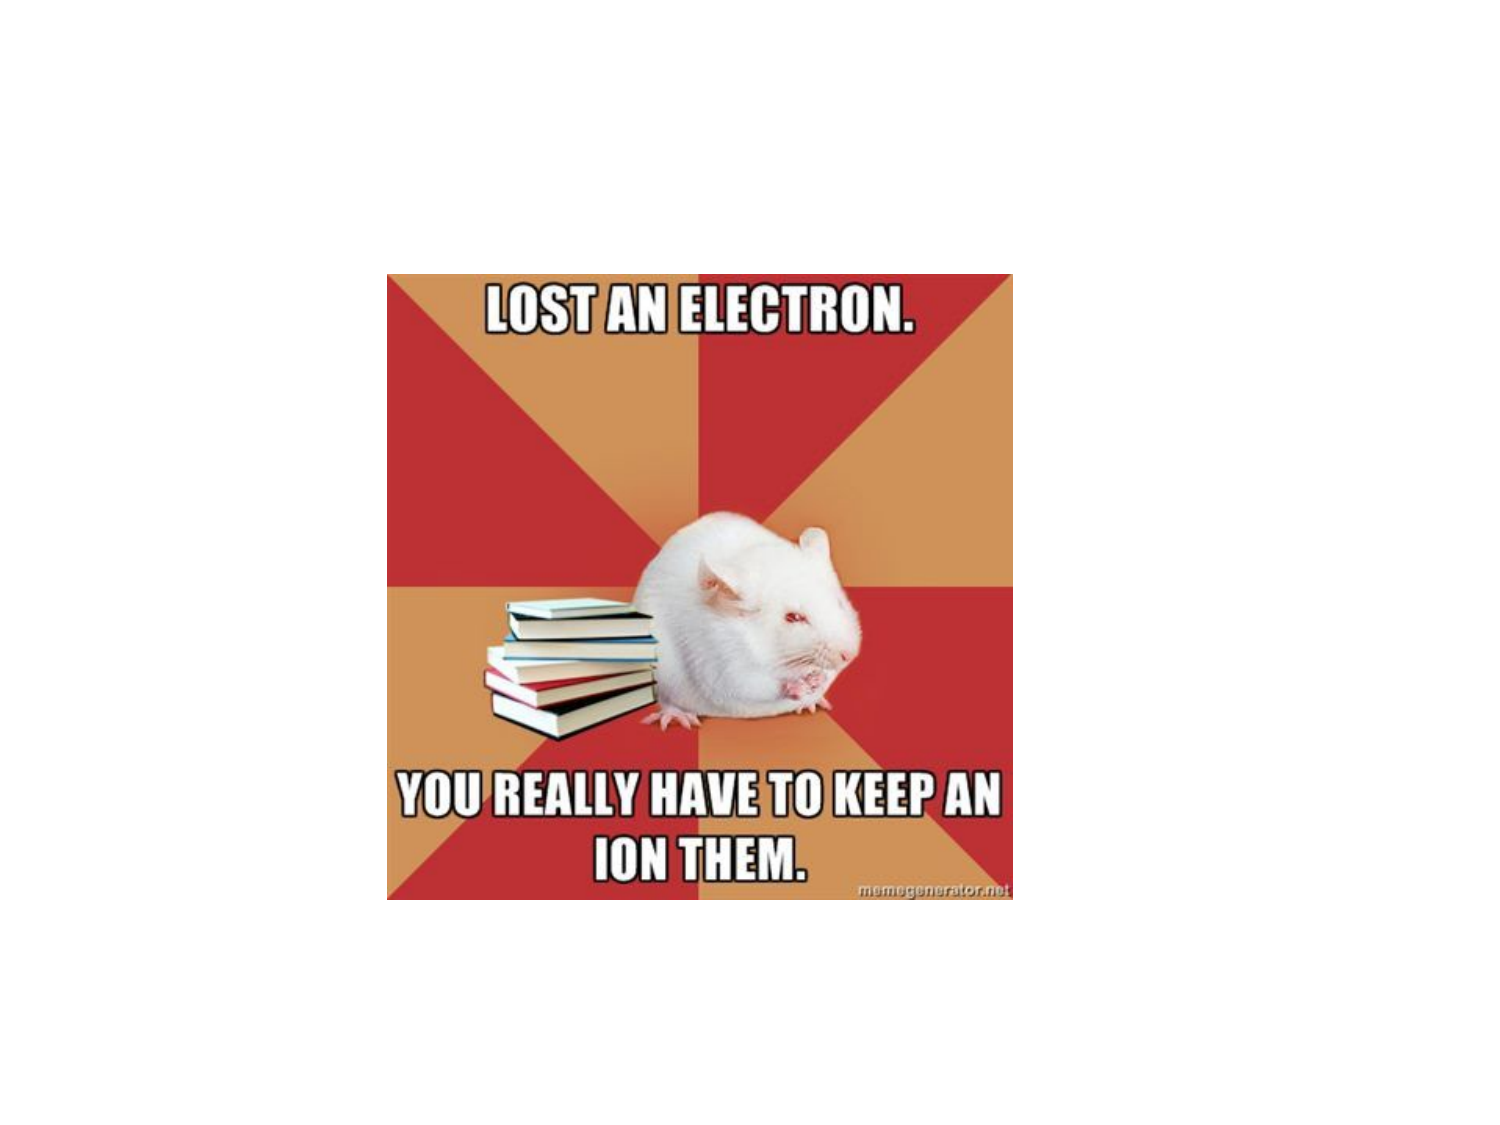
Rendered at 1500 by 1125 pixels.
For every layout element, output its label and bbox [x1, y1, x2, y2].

picture [387, 274, 1013, 901]
